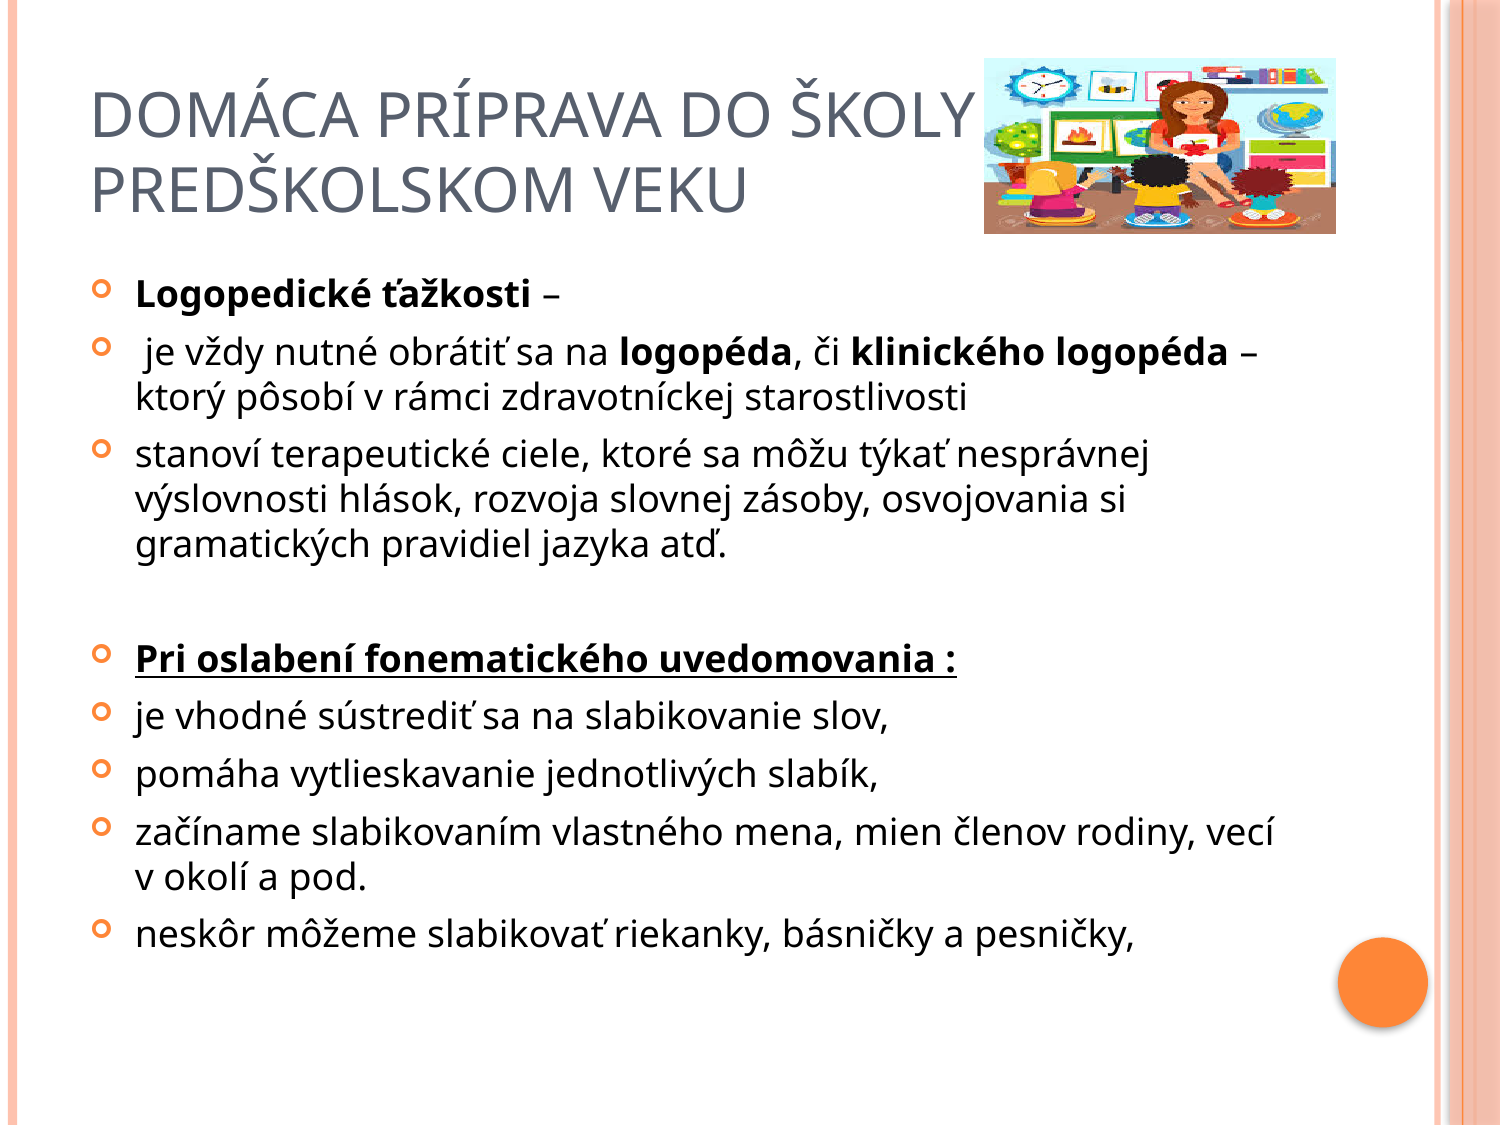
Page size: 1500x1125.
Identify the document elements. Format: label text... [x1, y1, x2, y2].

list Logopedické ťažkosti – je vždy nutné obrátiť sa na logopéda, či klinického logopéda – ktorý pôsobí v rámci zdravotníckej starostlivosti stanoví terapeutické ciele, ktoré sa môžu týkať nesprávnej výslovnosti hlások, rozvoja slovnej zásoby, osvojovania si gramatických pravidiel jazyka atď. Pri oslabení fonematického uvedomovania : je vhodné sústrediť sa na slabikovanie slov, pomáha vytlieskavanie jednotlivých slabík, začíname slabikovaním vlastného mena, mien členov rodiny, vecí v okolí a pod. neskôr môžeme slabikovať riekanky, básničky a pesničky, [75, 262, 1300, 1062]
picture [983, 58, 1337, 235]
title Domáca príprava do školy v predškolskom veku [75, 45, 1300, 233]
